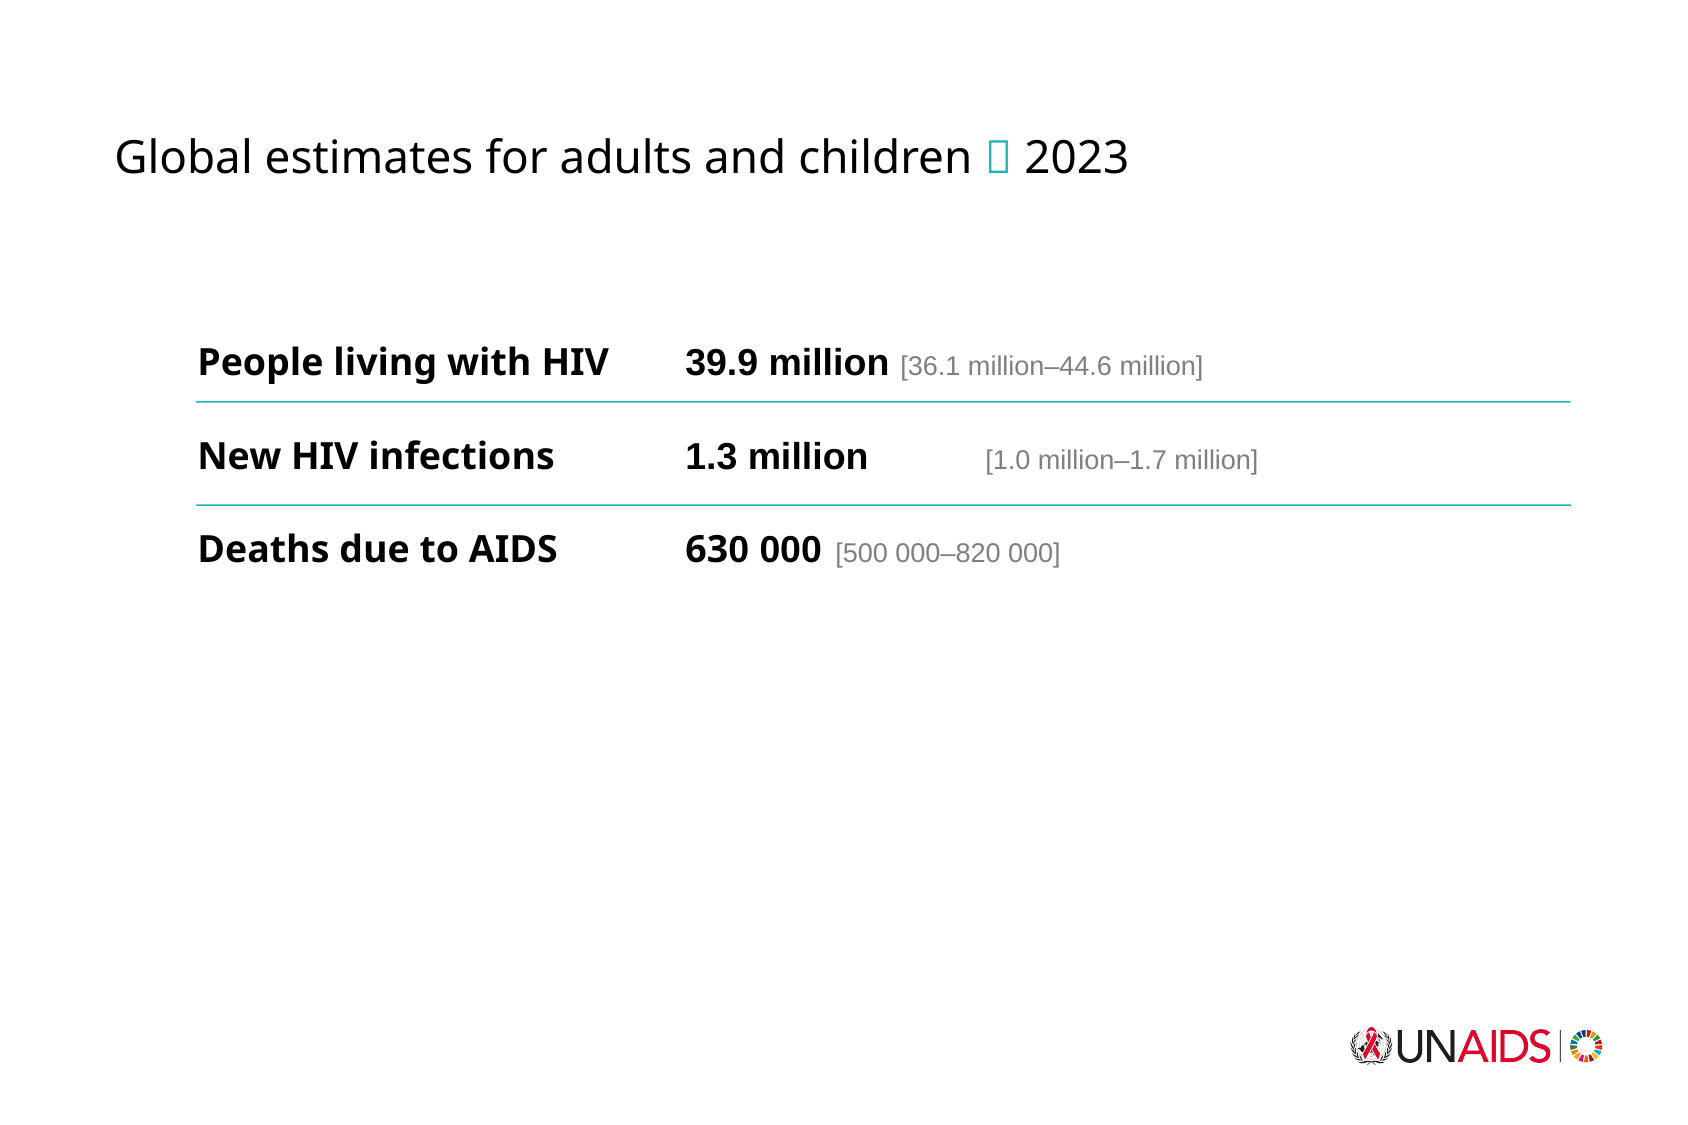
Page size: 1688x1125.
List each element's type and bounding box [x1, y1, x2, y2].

text_box [99, 119, 1673, 590]
picture [1349, 1027, 1603, 1066]
